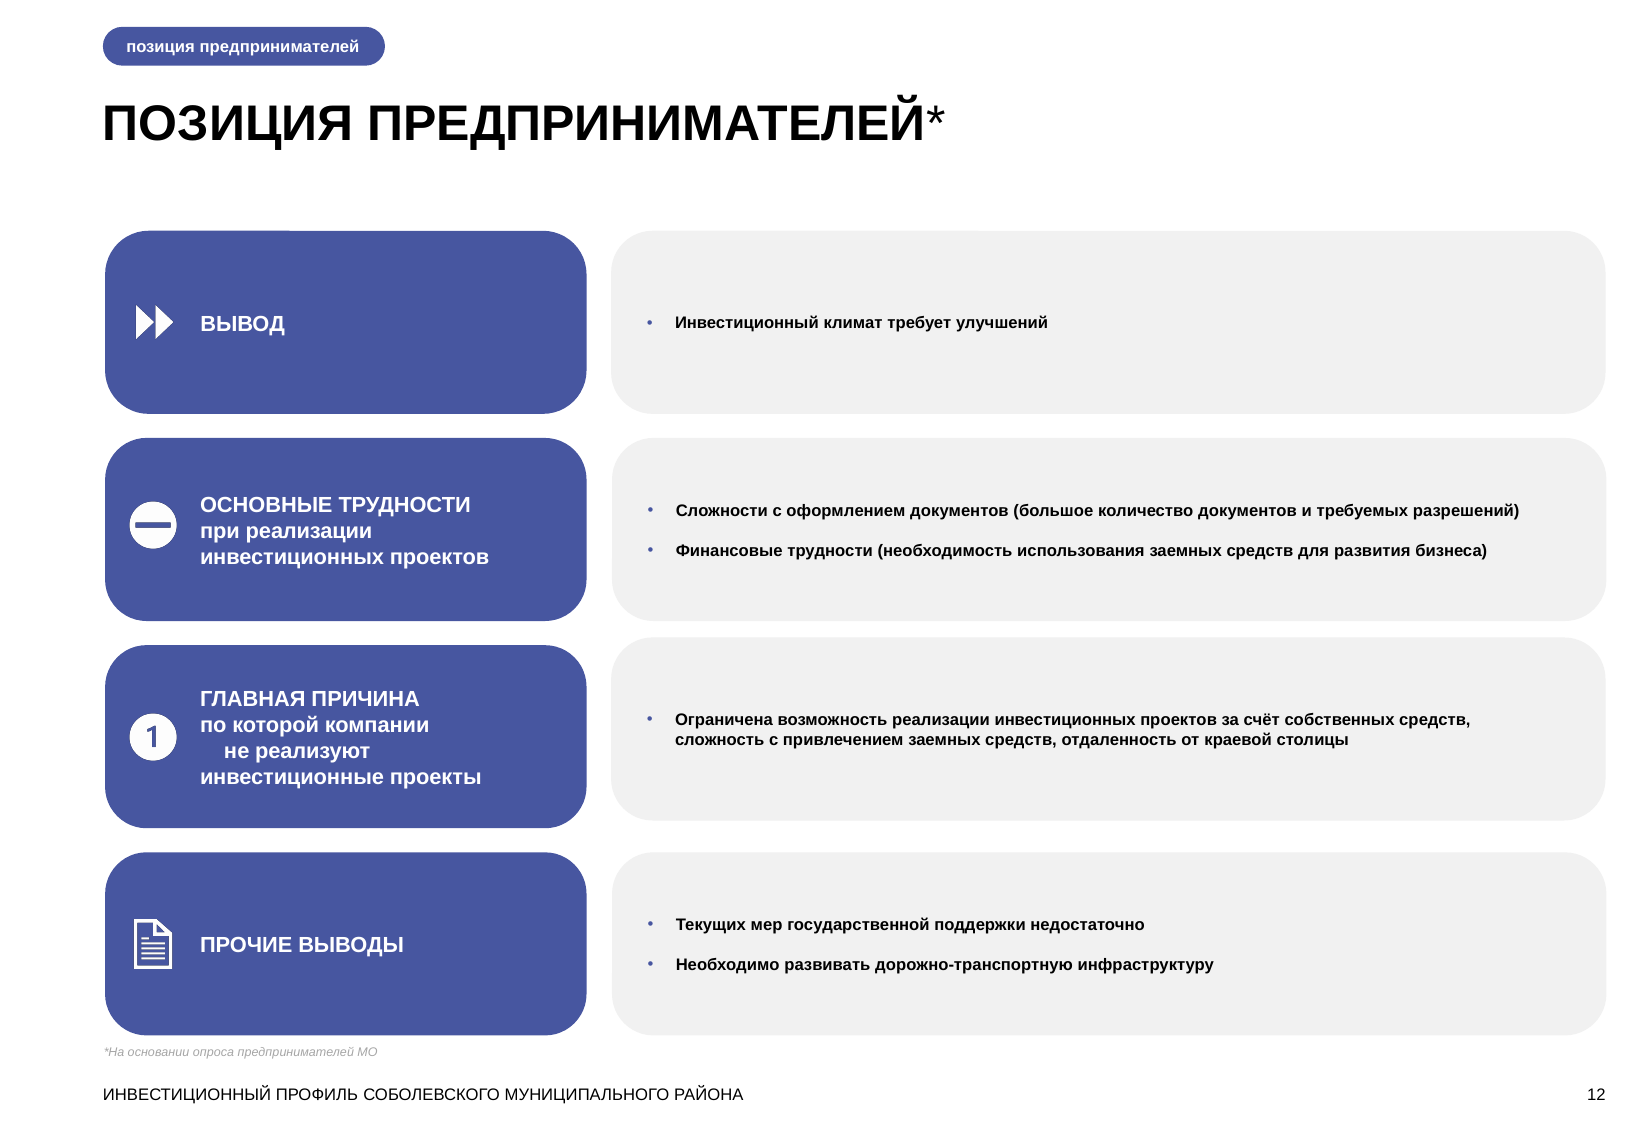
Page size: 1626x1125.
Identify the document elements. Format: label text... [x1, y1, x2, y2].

text_box позиция предпринимателей [101, 25, 387, 67]
text_box ОСНОВНЫЕ ТРУДНОСТИ при реализации инвестиционных проектов [104, 436, 588, 623]
text_box Текущих мер государственной поддержки недостаточно Необходимо развивать дорожно-транспортную инфраструктуру [610, 851, 1608, 1037]
text_box *На основании опроса предпринимателей МО [103, 1044, 701, 1060]
slide_number 12 [1486, 1083, 1606, 1105]
text_box ВЫВОД [104, 229, 588, 415]
picture [123, 495, 183, 555]
text_box Ограничена возможность реализации инвестиционных проектов за счёт собственных средств, сложность с привлечением заемных средств, отдаленность от краевой столицы [610, 636, 1607, 822]
text_box ГЛАВНАЯ ПРИЧИНА по которой компании не реализуют инвестиционные проекты [104, 644, 588, 830]
text_box Сложности с оформлением документов (большое количество документов и требуемых разрешений) Финансовые трудности (необходимость использования заемных средств для развития бизнеса) [610, 436, 1608, 623]
picture [123, 707, 183, 767]
picture [123, 292, 183, 352]
text_box ПРОЧИЕ ВЫВОДЫ [104, 851, 588, 1037]
text_box ПОЗИЦИЯ ПРЕДПРИНИМАТЕЛЕЙ* [102, 90, 1606, 151]
text_box Инвестиционный климат требует улучшений [610, 229, 1607, 415]
picture [123, 914, 183, 974]
text_box ИНВЕСТИЦИОННЫЙ ПРОФИЛЬ СОБОЛЕВСКОГО МУНИЦИПАЛЬНОГО РАЙОНА [102, 1083, 1304, 1104]
